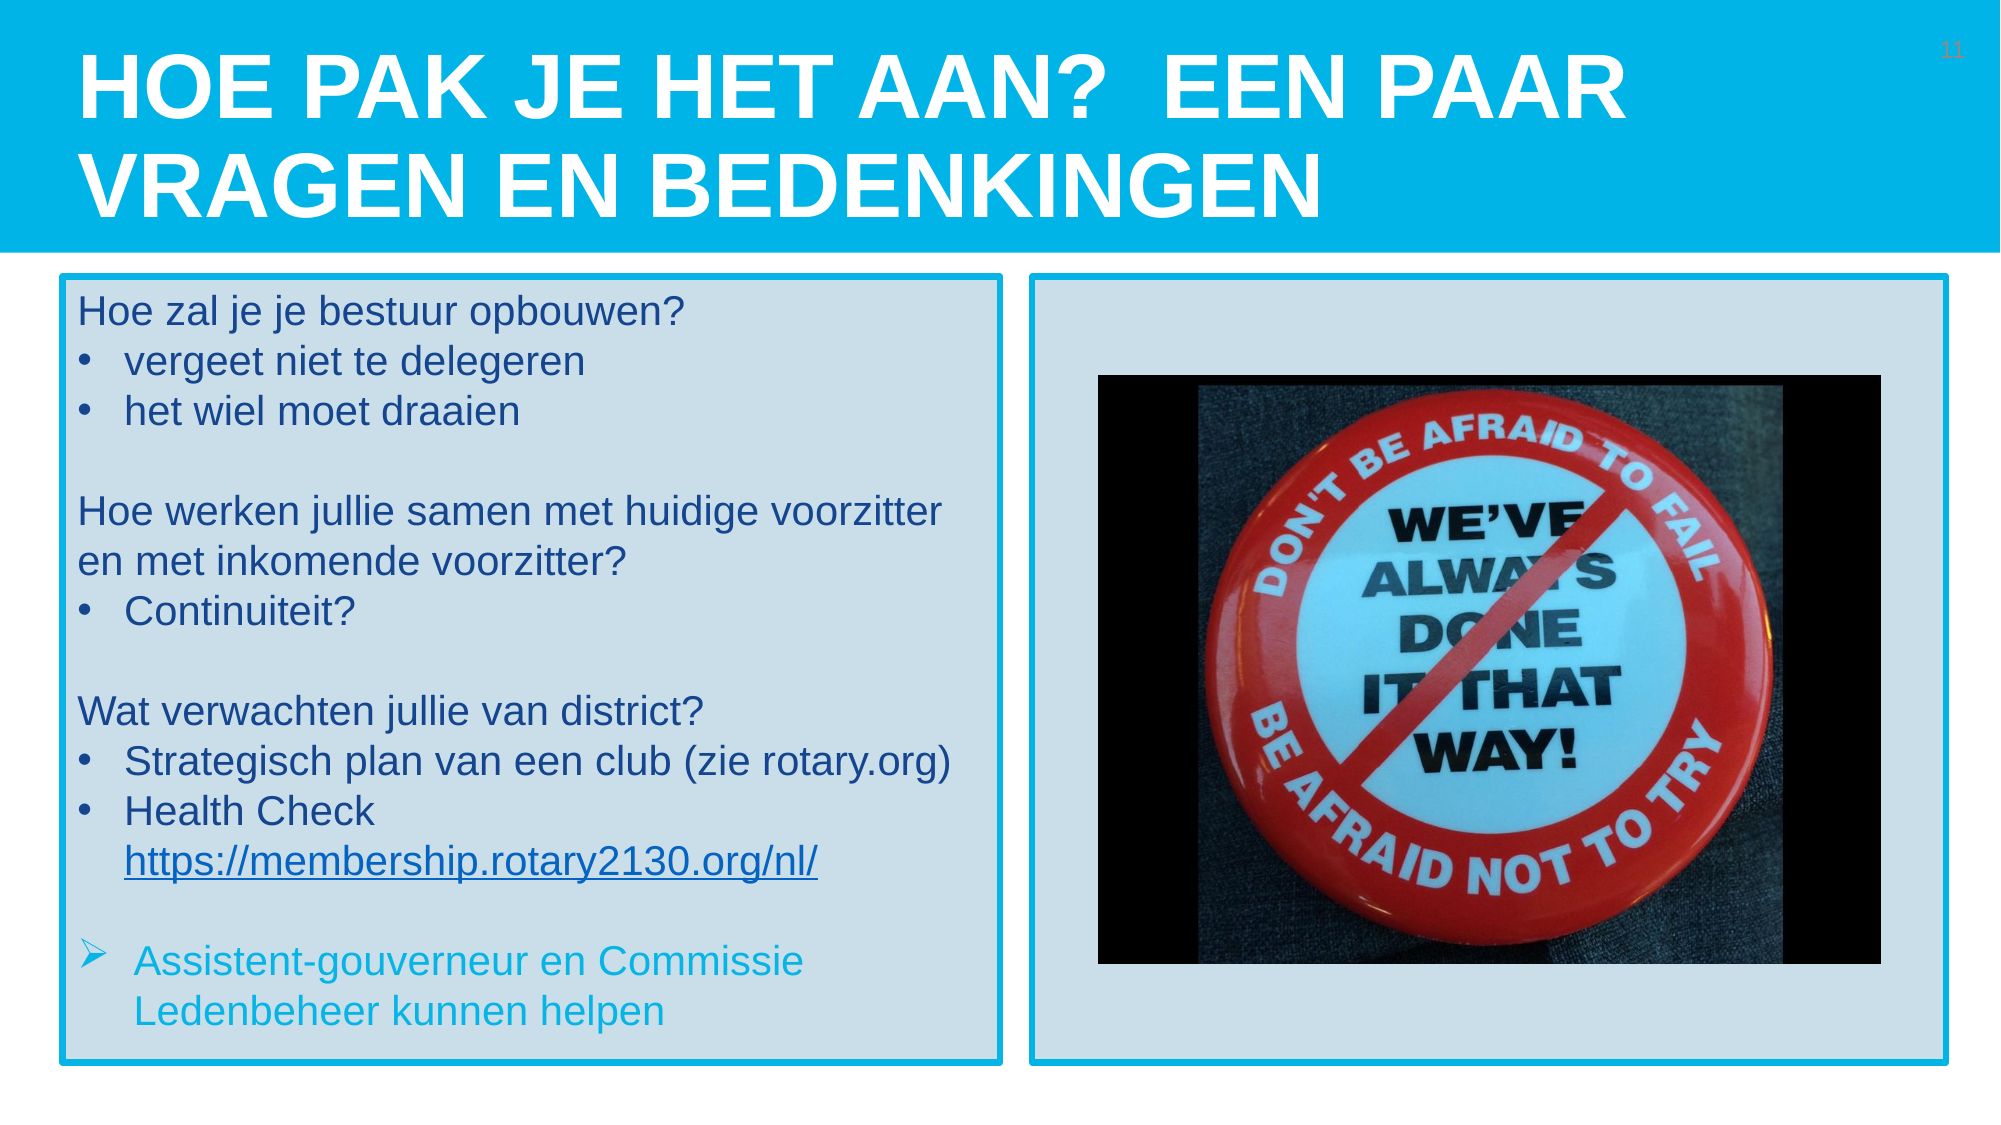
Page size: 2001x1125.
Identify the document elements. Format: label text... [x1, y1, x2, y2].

picture [1097, 375, 1881, 964]
slide_number 11 [1911, 18, 1981, 79]
text_box [1032, 276, 1946, 1063]
text_box Hoe zal je je bestuur opbouwen? vergeet niet te delegeren het wiel moet draaien Hoe werken jullie samen met huidige voorzitter en met inkomende voorzitter? Continuiteit? Wat verwachten jullie van district? Strategisch plan van een club (zie rotary.org) Health Check https://membership.rotary2130.org/nl/ Assistent-gouverneur en Commissie Ledenbeheer kunnen helpen [62, 276, 1000, 1063]
title Hoe pak je het aan? Een paar vragen en bedenkingen [62, 0, 1950, 253]
